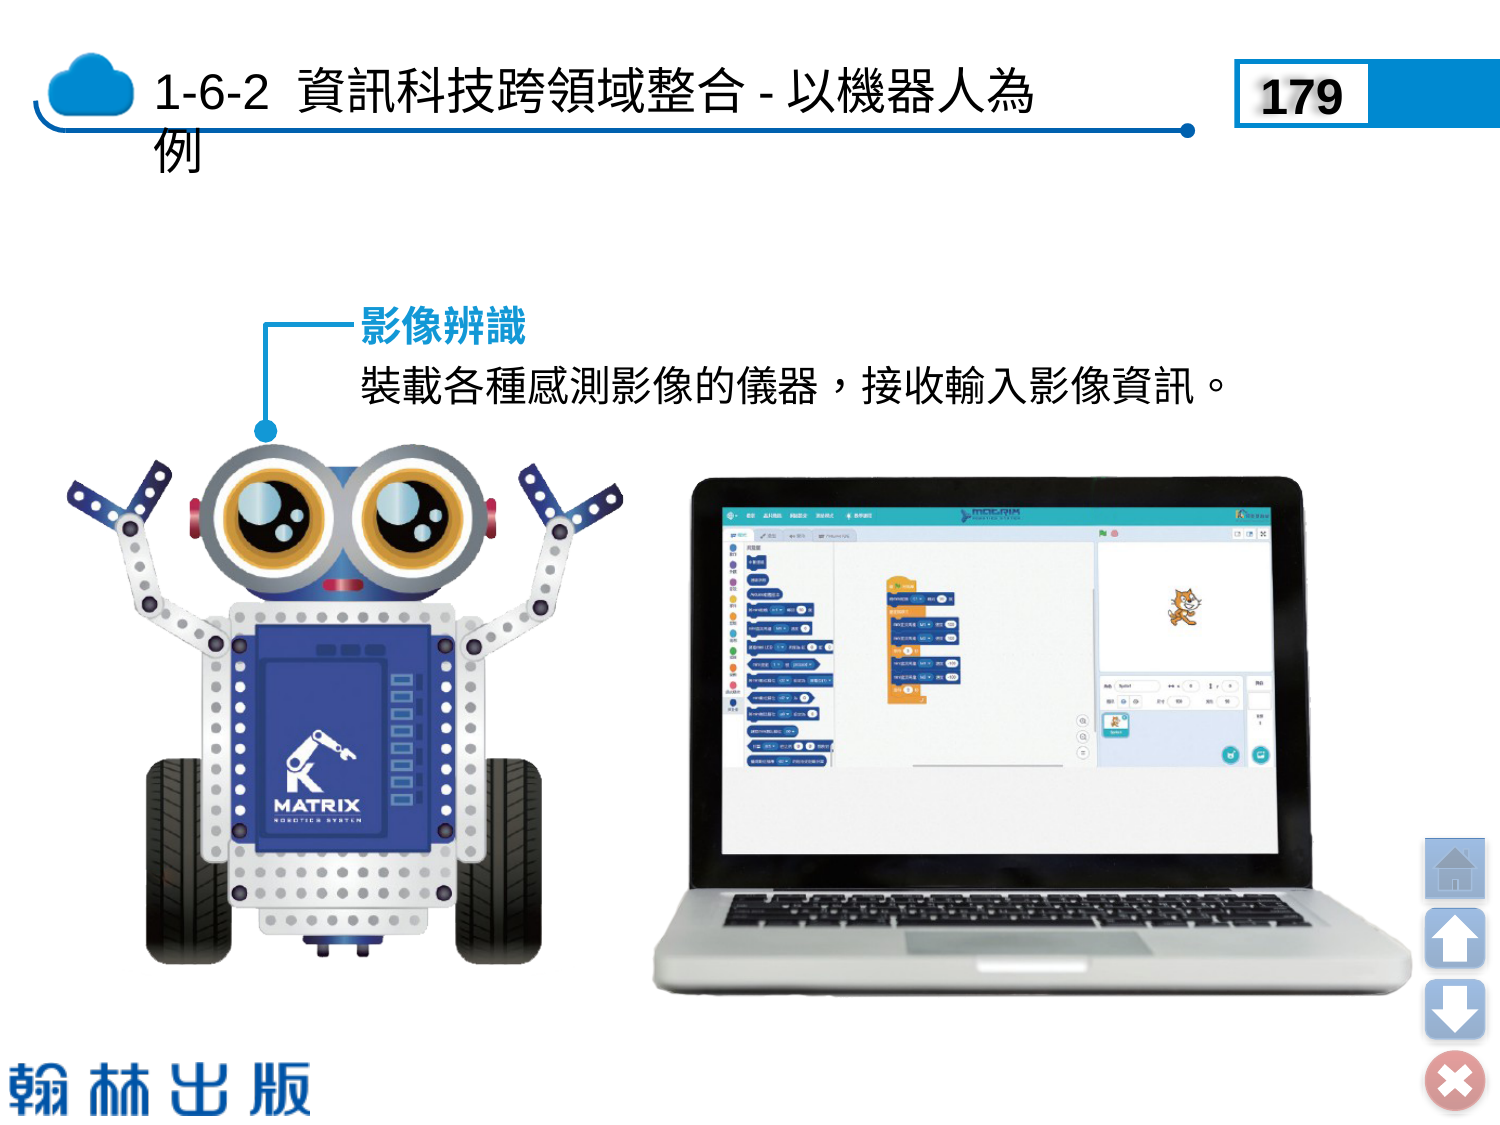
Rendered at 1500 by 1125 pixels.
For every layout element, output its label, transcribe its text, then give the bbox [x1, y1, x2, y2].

text_box 影像辨識 裝載各種感測影像的儀器，接收輸入影像資訊。 [354, 283, 1412, 414]
text_box [255, 324, 355, 430]
text_box 179 [1240, 64, 1365, 124]
picture [0, 47, 1500, 138]
picture [9, 1062, 310, 1116]
picture [643, 467, 1424, 1006]
picture [52, 432, 633, 977]
